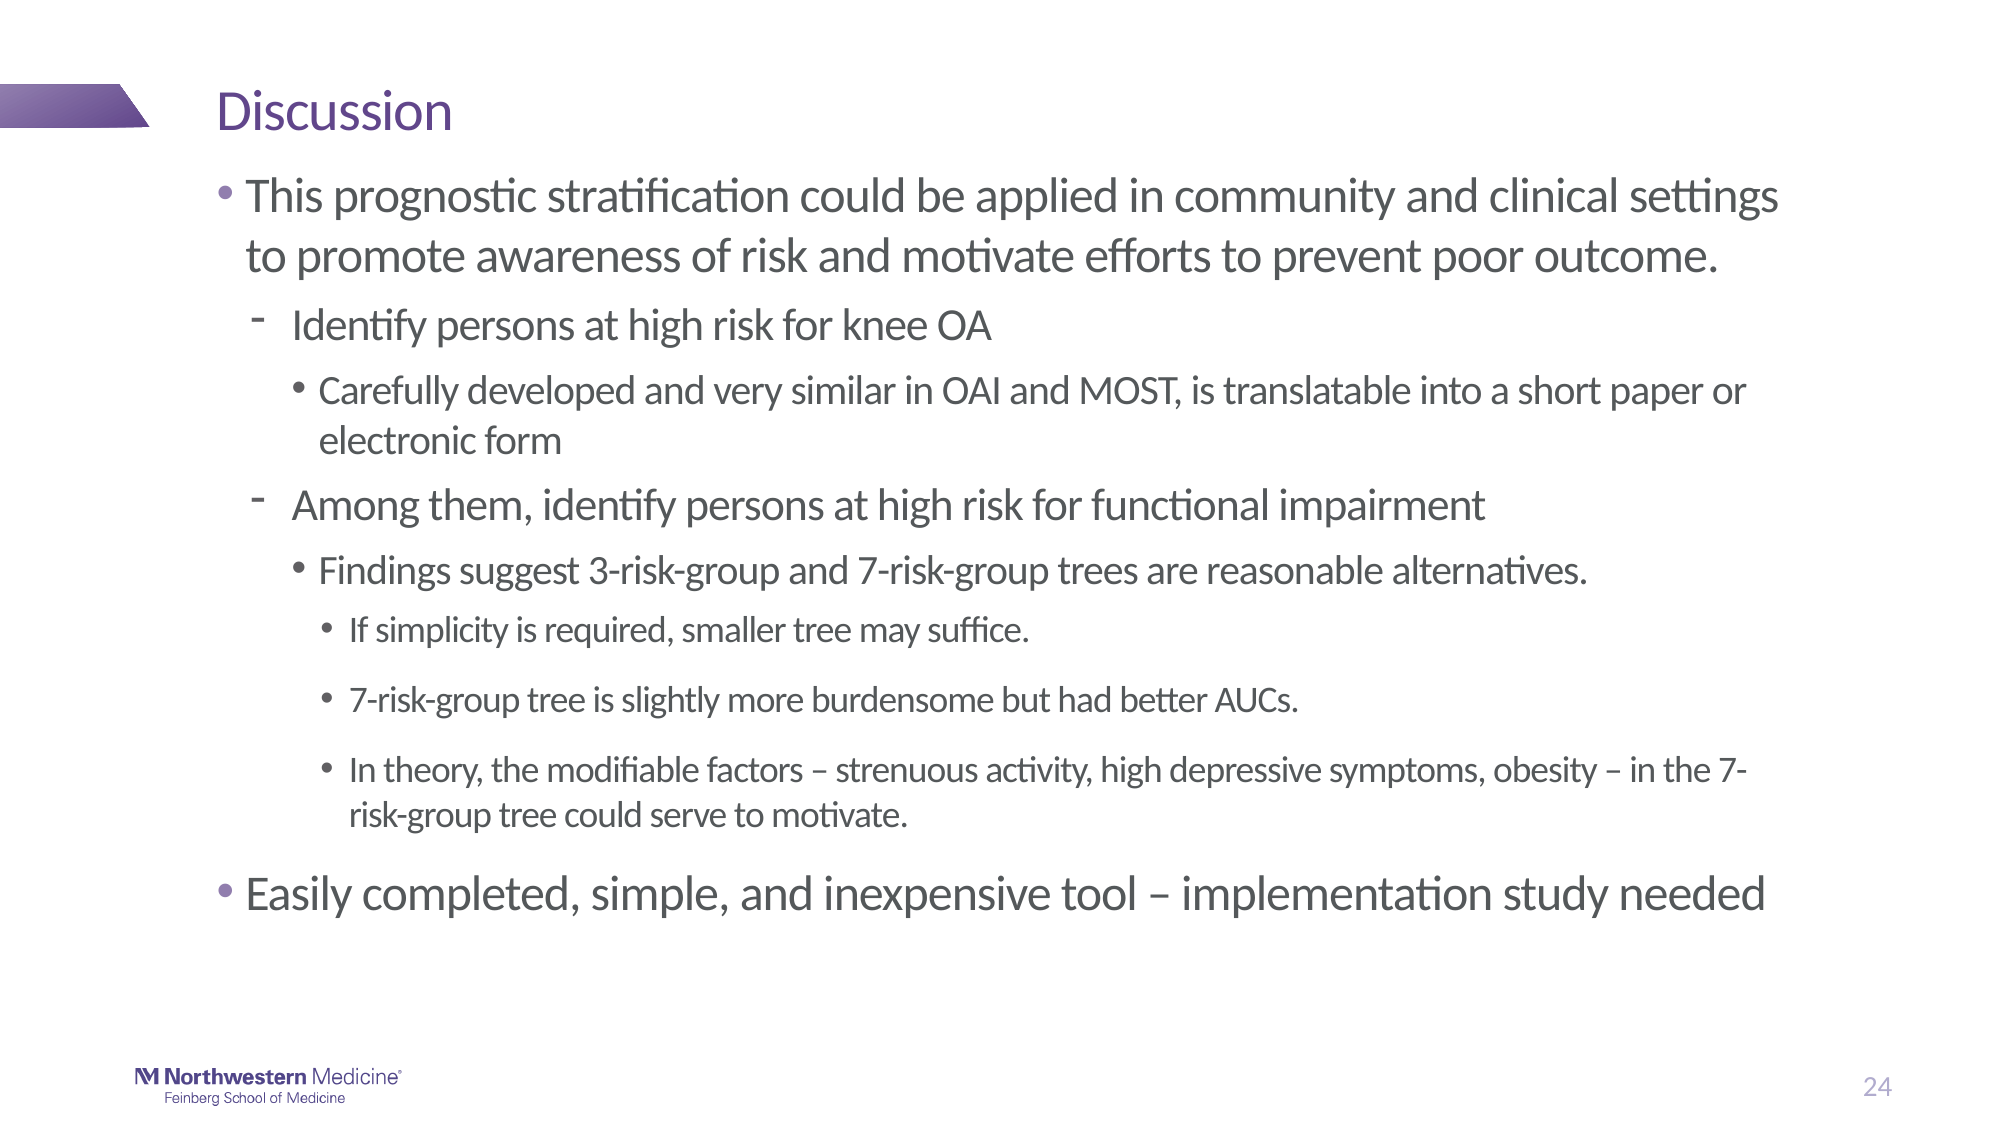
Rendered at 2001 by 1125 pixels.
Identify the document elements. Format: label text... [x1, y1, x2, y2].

slide_number 24 [1816, 1063, 1893, 1102]
title Discussion [216, 24, 1904, 150]
picture [129, 1061, 407, 1114]
list This prognostic stratification could be applied in community and clinical settings to promote awareness of risk and motivate efforts to prevent poor outcome. Identify persons at high risk for knee OA Carefully developed and very similar in OAI and MOST, is translatable into a short paper or electronic form Among them, identify persons at high risk for functional impairment Findings suggest 3-risk-group and 7-risk-group trees are reasonable alternatives. If simplicity is required, smaller tree may suffice. 7-risk-group tree is slightly more burdensome but had better AUCs. In theory, the modifiable factors – strenuous activity, high depressive symptoms, obesity – in the 7-risk-group tree could serve to motivate. Easily completed, simple, and inexpensive tool – implementation study needed [216, 162, 1800, 834]
